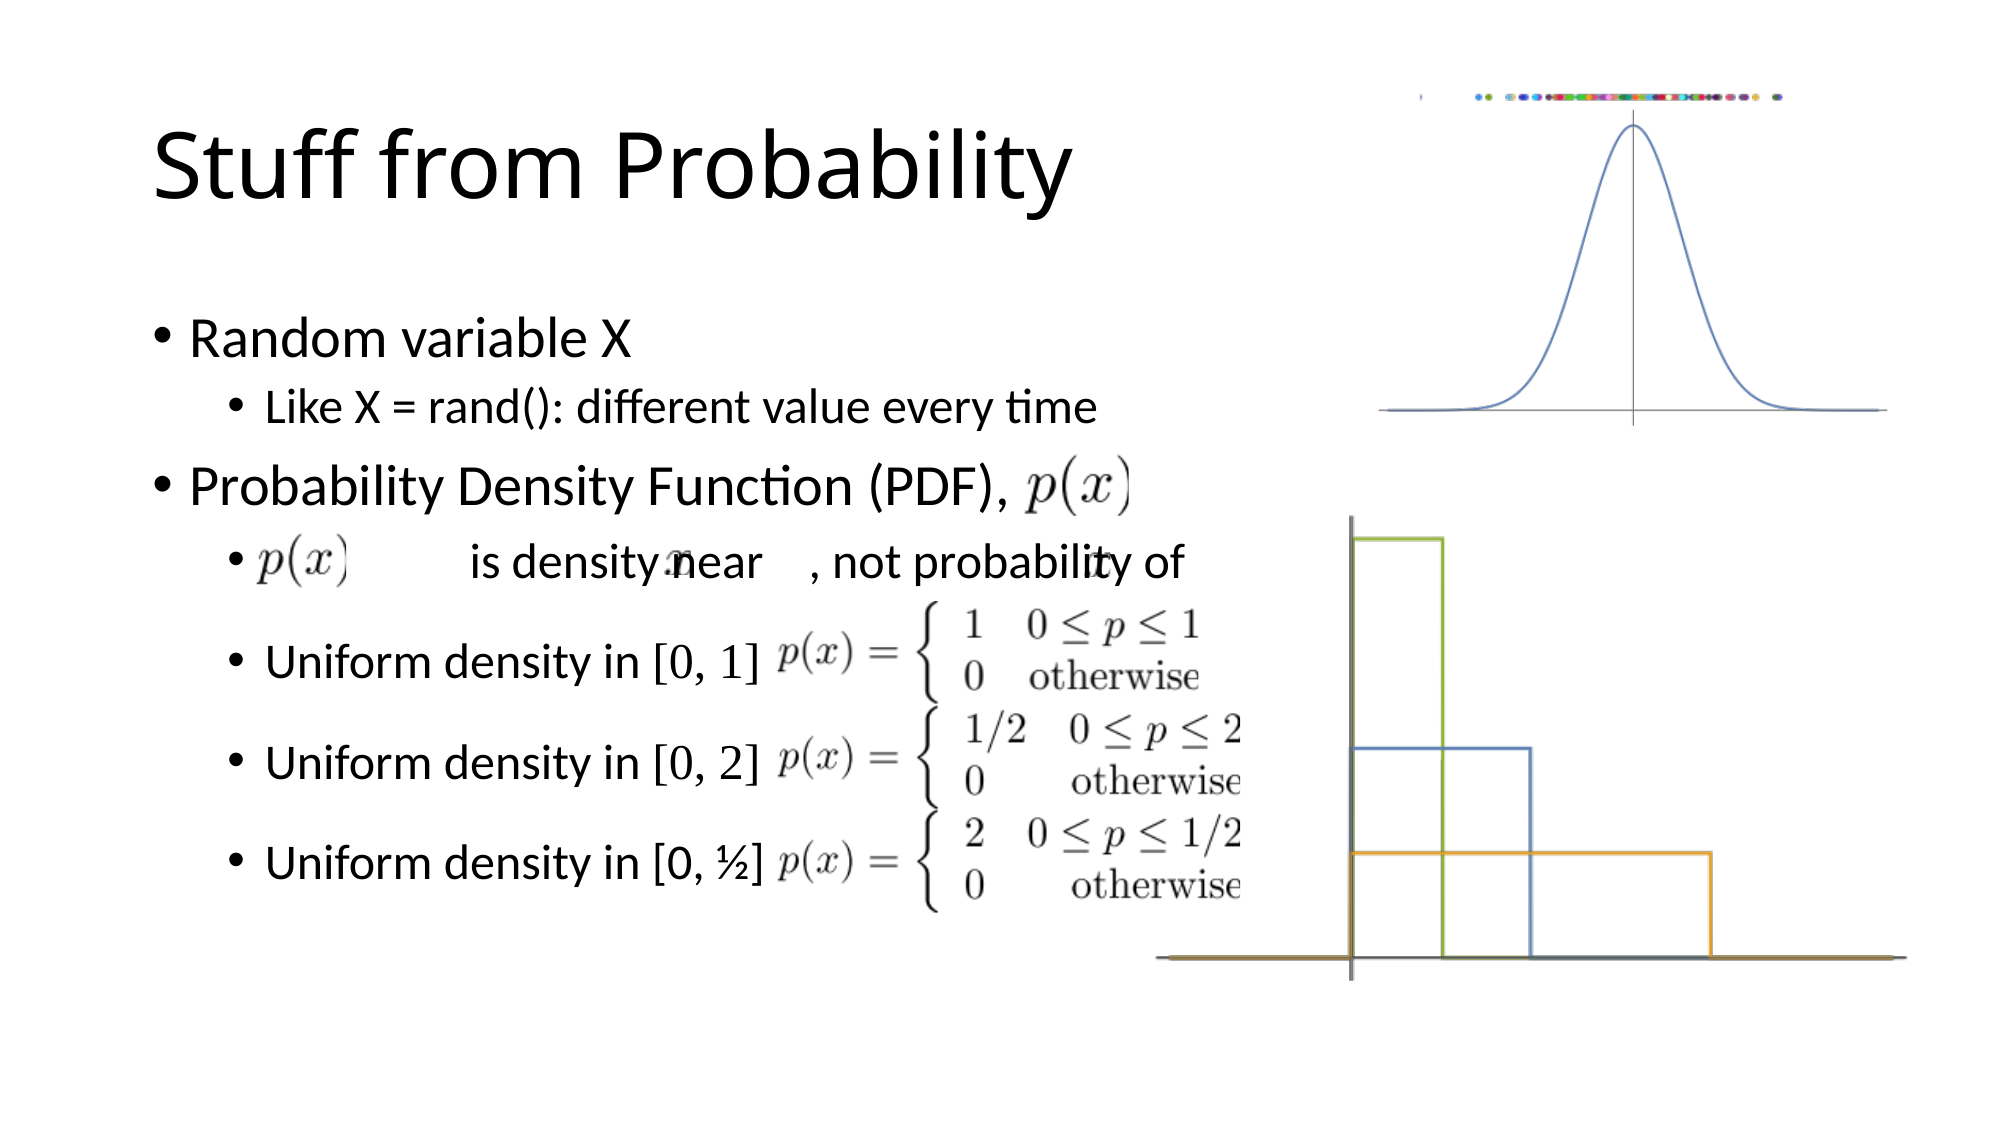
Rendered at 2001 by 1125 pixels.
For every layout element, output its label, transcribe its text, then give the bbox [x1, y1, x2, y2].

picture [1083, 551, 1111, 577]
list Random variable X Like X = rand(): different value every time Probability Density Function (PDF), is density near , not probability of Uniform density in [0, 1] Uniform density in [0, 2] Uniform density in [0, ½] [137, 299, 1863, 1014]
picture [663, 549, 691, 575]
picture [1378, 75, 1888, 426]
picture [1024, 453, 1129, 516]
title Stuff from Probability [137, 59, 1863, 278]
picture [256, 533, 347, 588]
picture [777, 515, 1908, 981]
